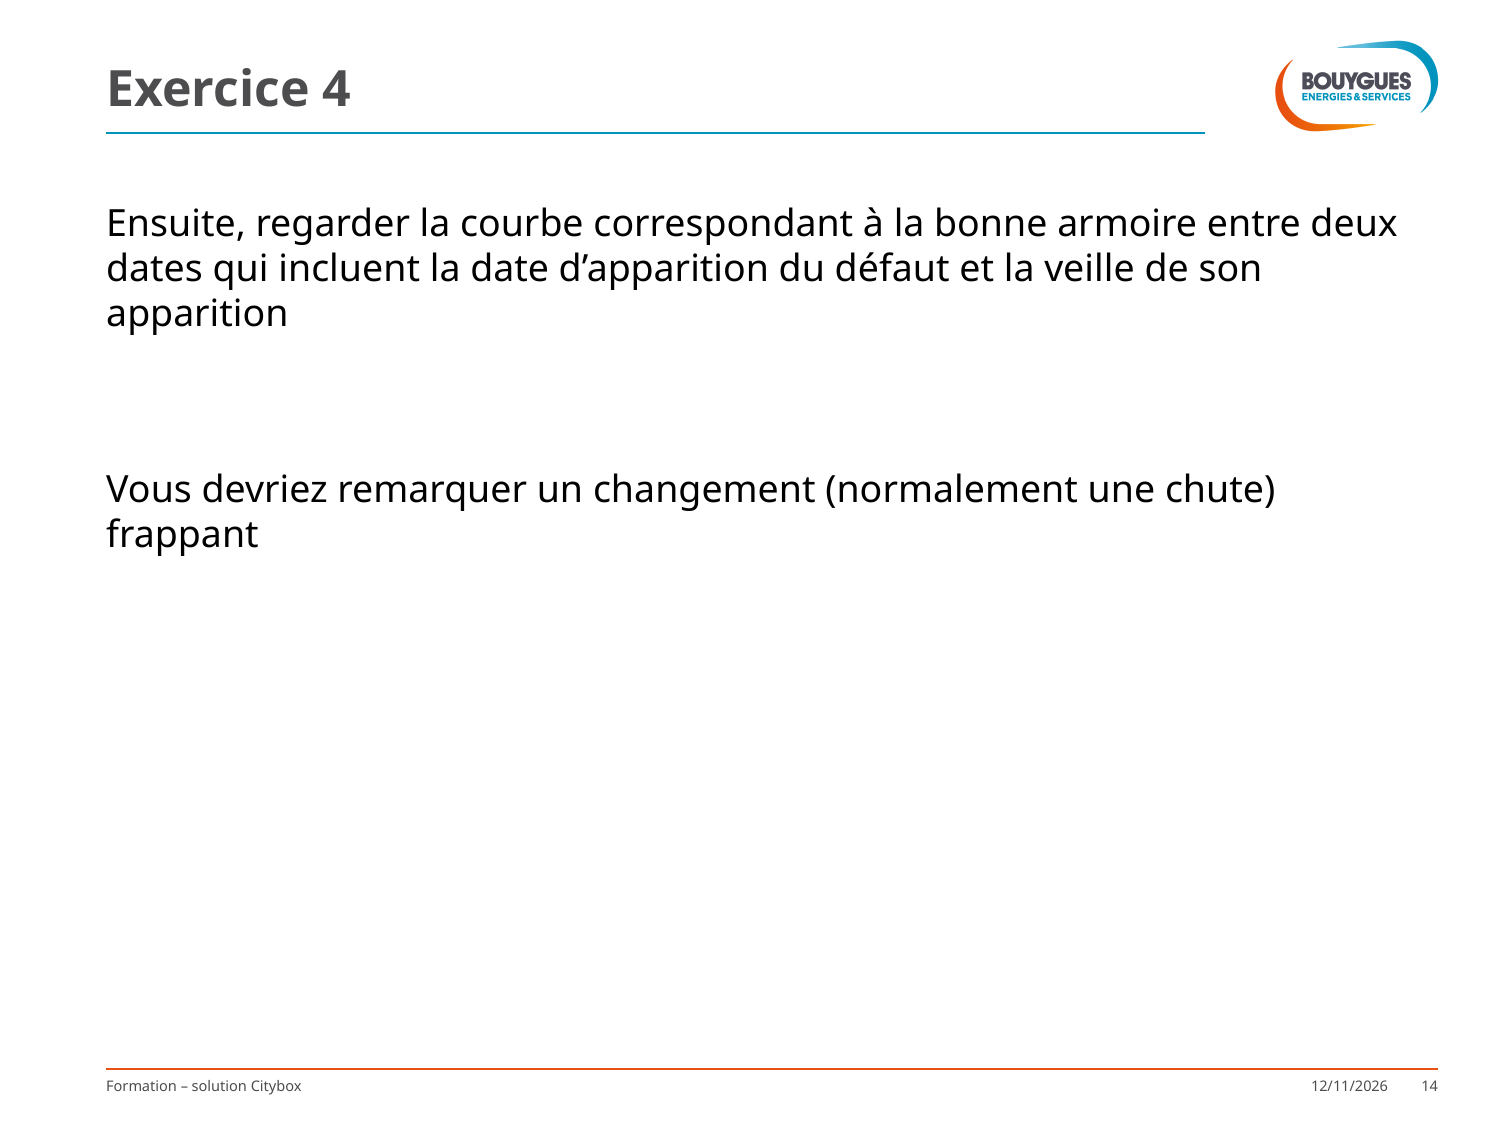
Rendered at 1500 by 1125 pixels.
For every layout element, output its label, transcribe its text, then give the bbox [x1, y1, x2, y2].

footer Formation – solution Citybox [106, 1076, 963, 1125]
slide_number 14 [1387, 1077, 1438, 1125]
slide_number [974, 1077, 1387, 1125]
picture [1263, 0, 1500, 148]
list Ensuite, regarder la courbe correspondant à la bonne armoire entre deux dates qui incluent la date d’apparition du défaut et la veille de son apparition Vous devriez remarquer un changement (normalement une chute) frappant [106, 199, 1436, 1059]
title Exercice 4 [106, 0, 1205, 117]
